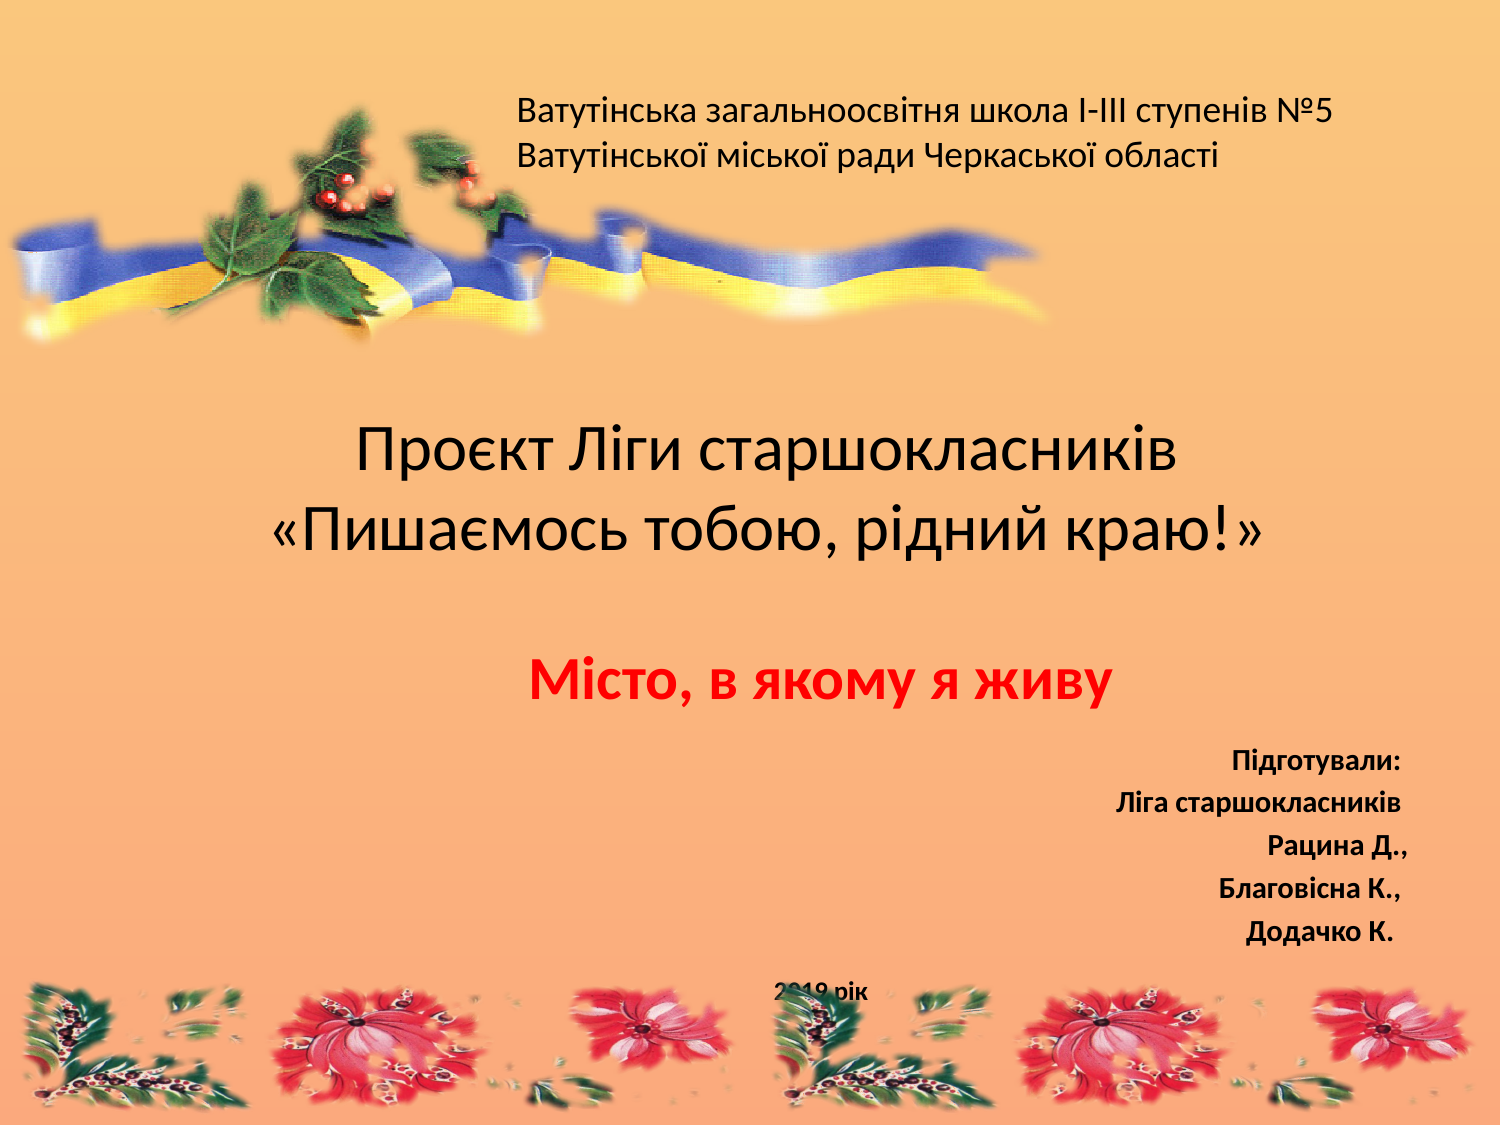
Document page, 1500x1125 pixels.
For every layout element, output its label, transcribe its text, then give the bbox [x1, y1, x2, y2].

subtitle Місто, в якому я живу Підготували: Ліга старшокласників Рацина Д., Благовісна К., Додачко К. 2019 рік [218, 562, 1424, 971]
text_box Ватутінська загальноосвітня школа І-ІІІ ступенів №5 Ватутінської міської ради Черкаської області [501, 78, 1407, 183]
picture [0, 81, 1129, 379]
title Проєкт Ліги старшокласників «Пишаємось тобою, рідний краю!» [218, 363, 1317, 562]
picture [8, 667, 1494, 1125]
